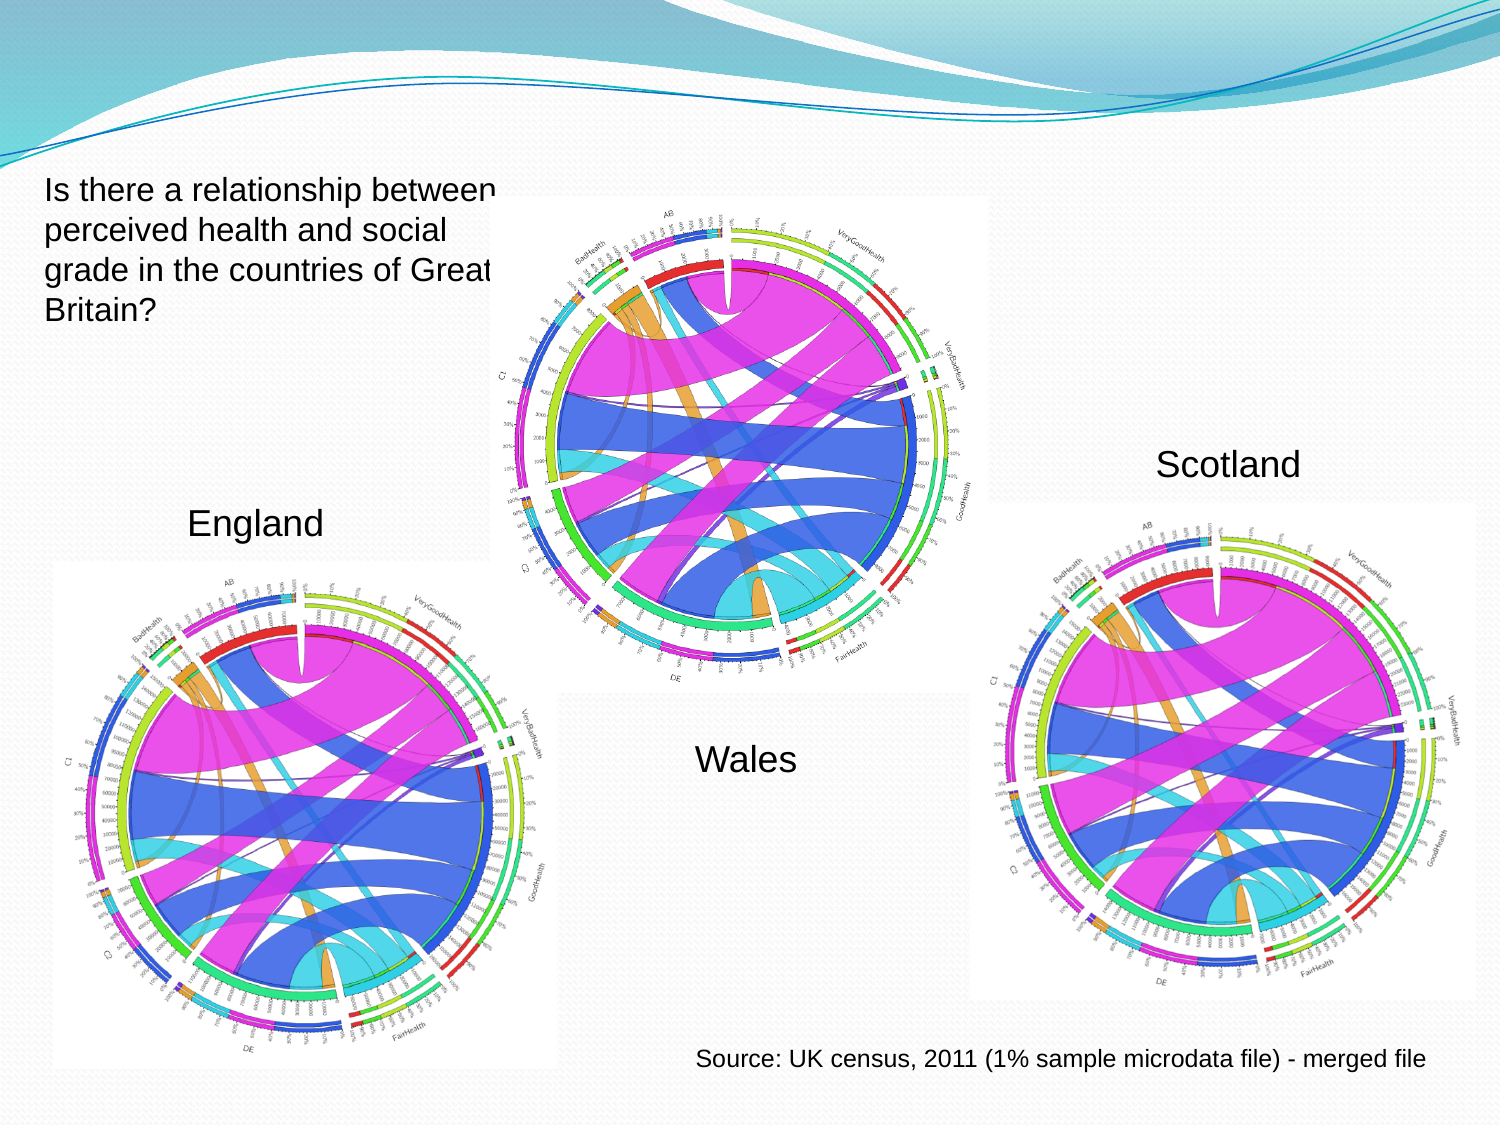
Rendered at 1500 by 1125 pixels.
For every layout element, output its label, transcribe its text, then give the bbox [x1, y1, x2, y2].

picture [489, 196, 1476, 1000]
text_box England [172, 491, 340, 552]
text_box Scotland [1140, 432, 1317, 493]
text_box Source: UK census, 2011 (1% sample microdata file) - merged file [680, 1035, 1444, 1080]
text_box Is there a relationship between perceived health and social grade in the countries of Great Britain? [29, 160, 656, 376]
picture [52, 562, 557, 1069]
text_box Wales [679, 727, 813, 788]
